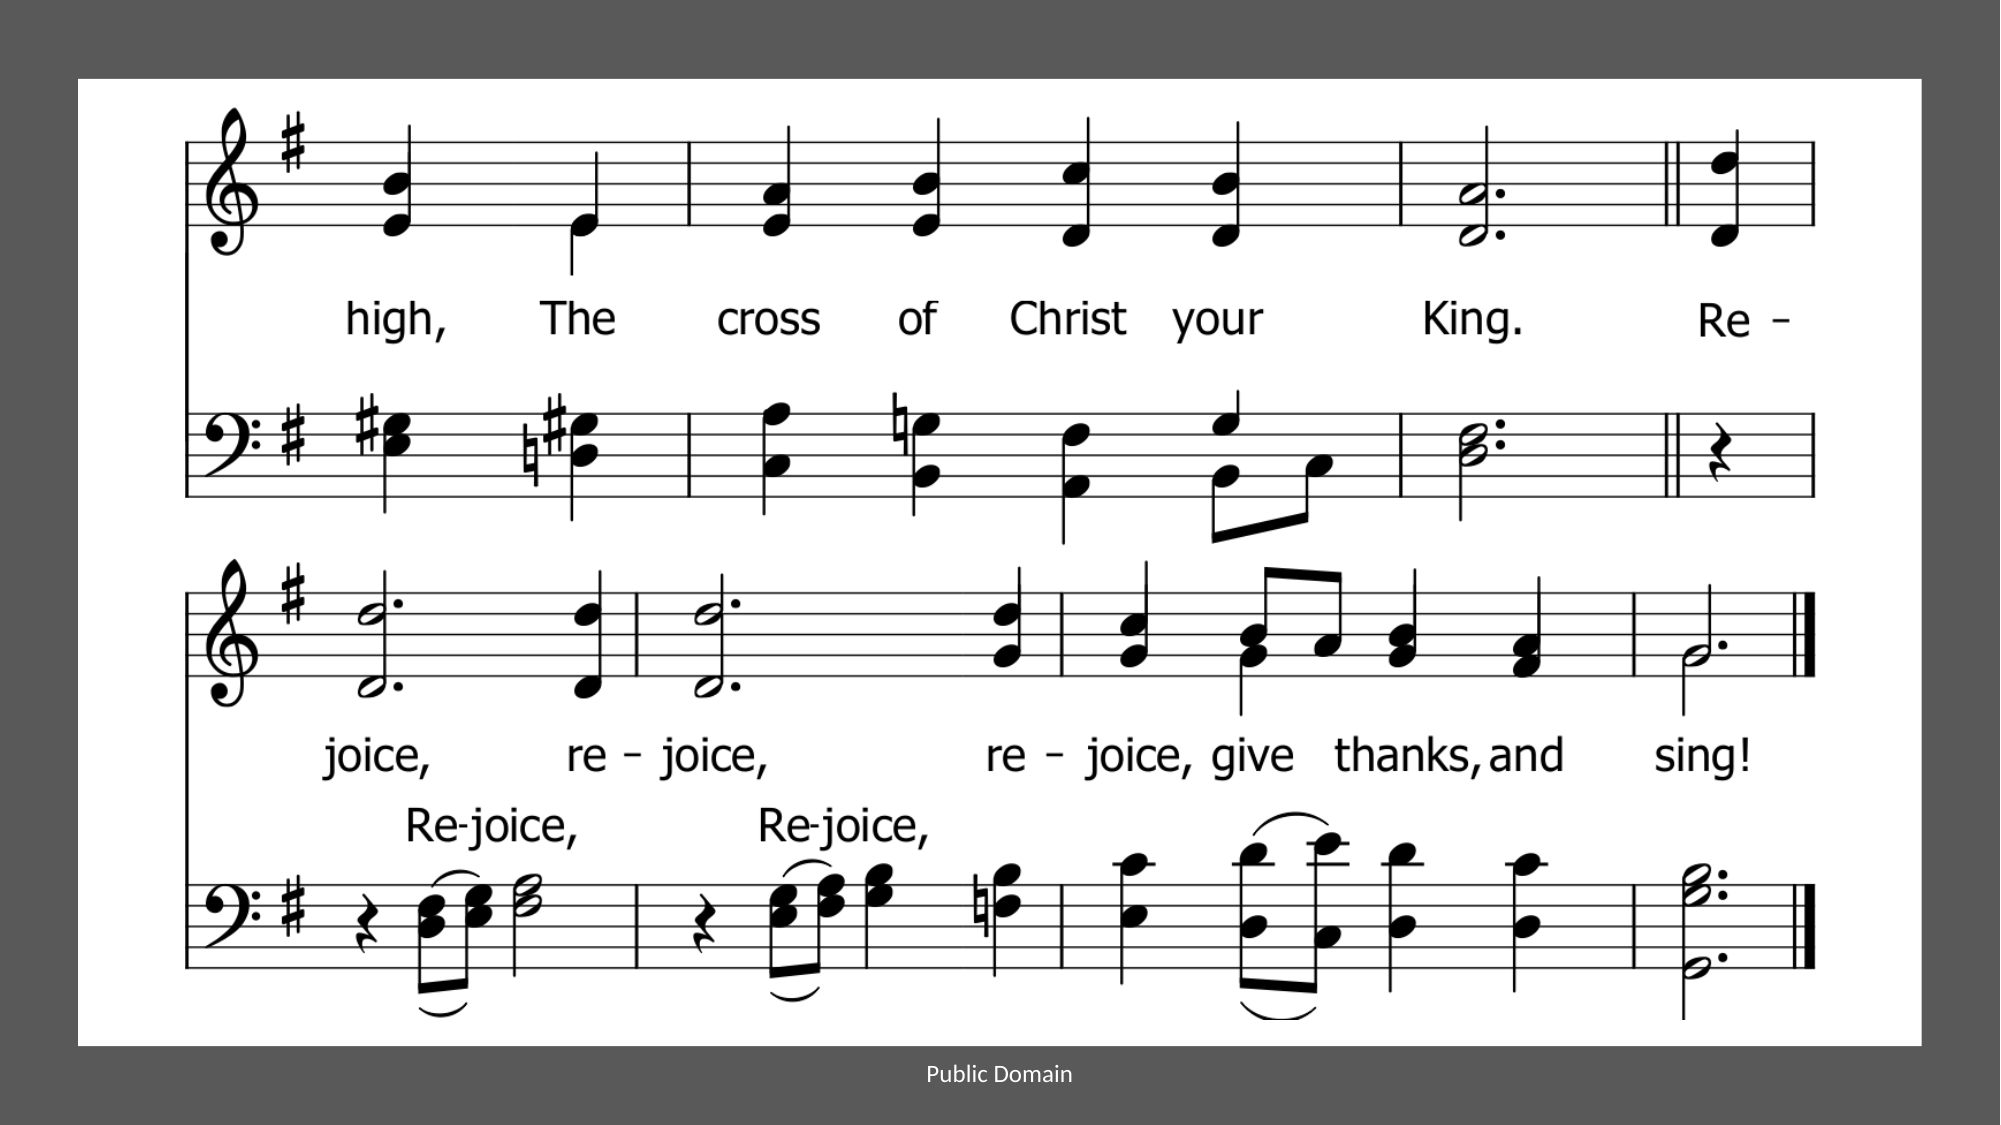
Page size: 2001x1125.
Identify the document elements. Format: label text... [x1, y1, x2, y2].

text_box [77, 78, 1923, 1047]
text_box [0, 0, 2000, 1125]
footer Public Domain [662, 1042, 1338, 1103]
picture [183, 105, 1816, 1020]
